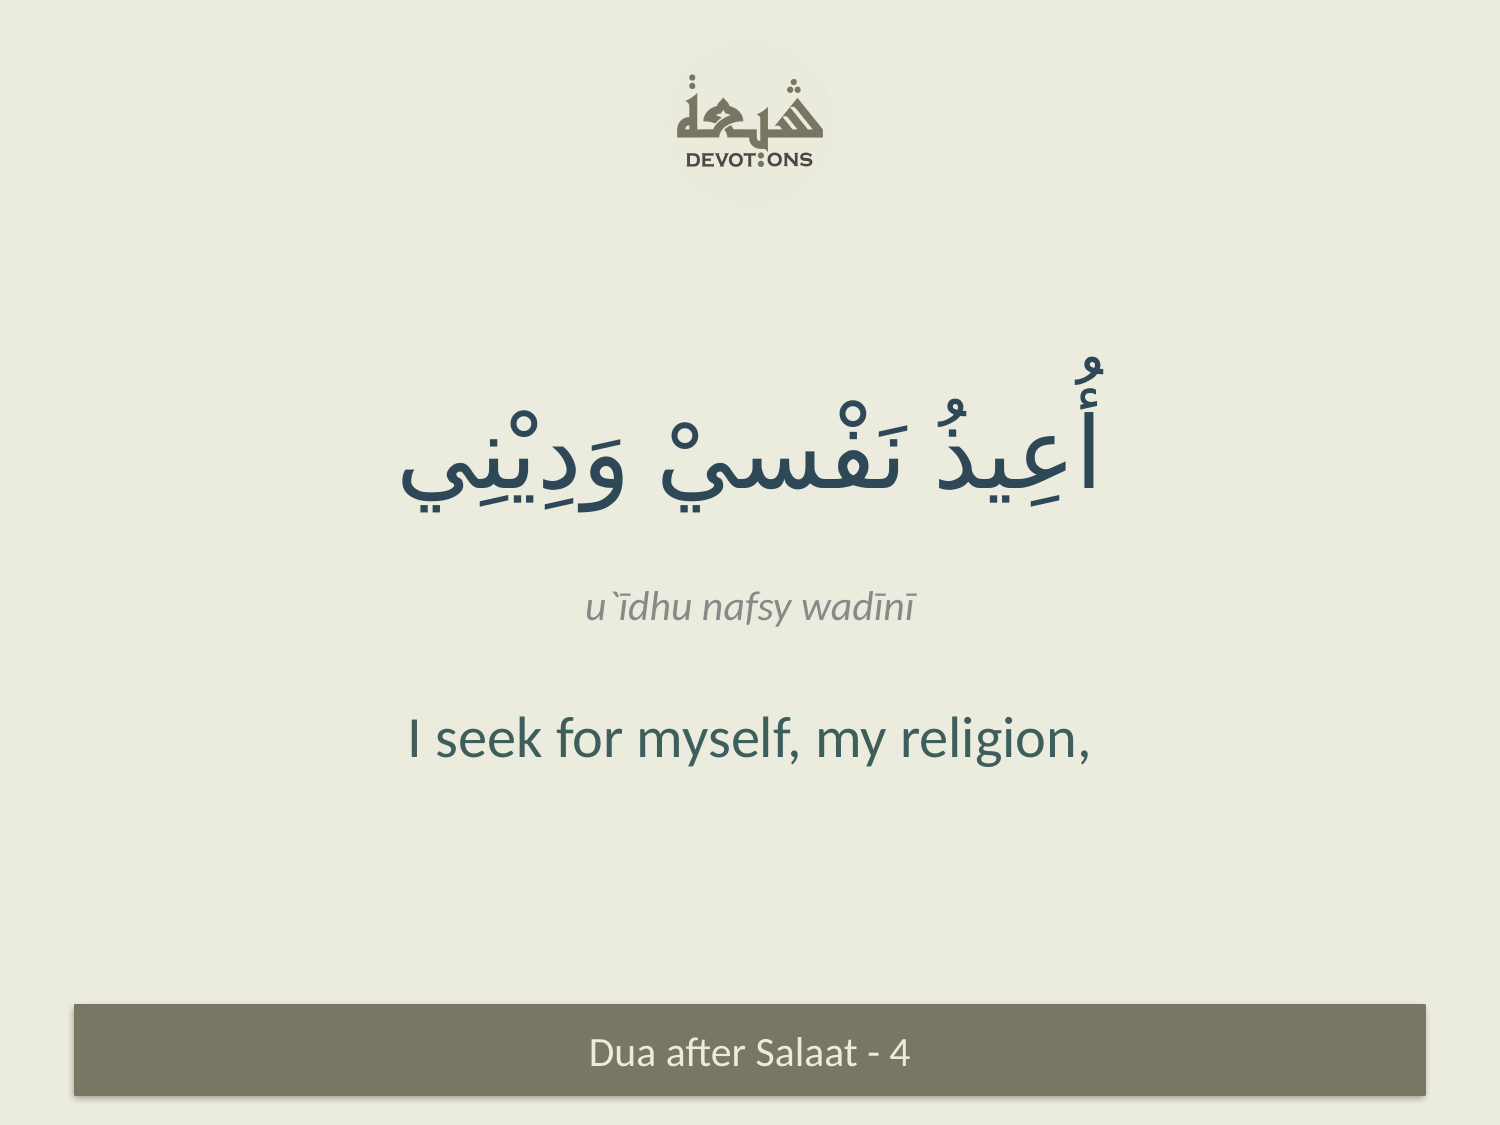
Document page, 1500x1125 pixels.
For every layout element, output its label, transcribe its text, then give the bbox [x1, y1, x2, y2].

picture [656, 29, 844, 218]
text_box أُعِيذُ نَفْسيْ وَدِيْنِي u`īdhu nafsy wadīnī I seek for myself, my religion, [74, 381, 1425, 776]
text_box [74, 1004, 1426, 1096]
text_box Dua after Salaat - 4 [573, 1017, 926, 1083]
